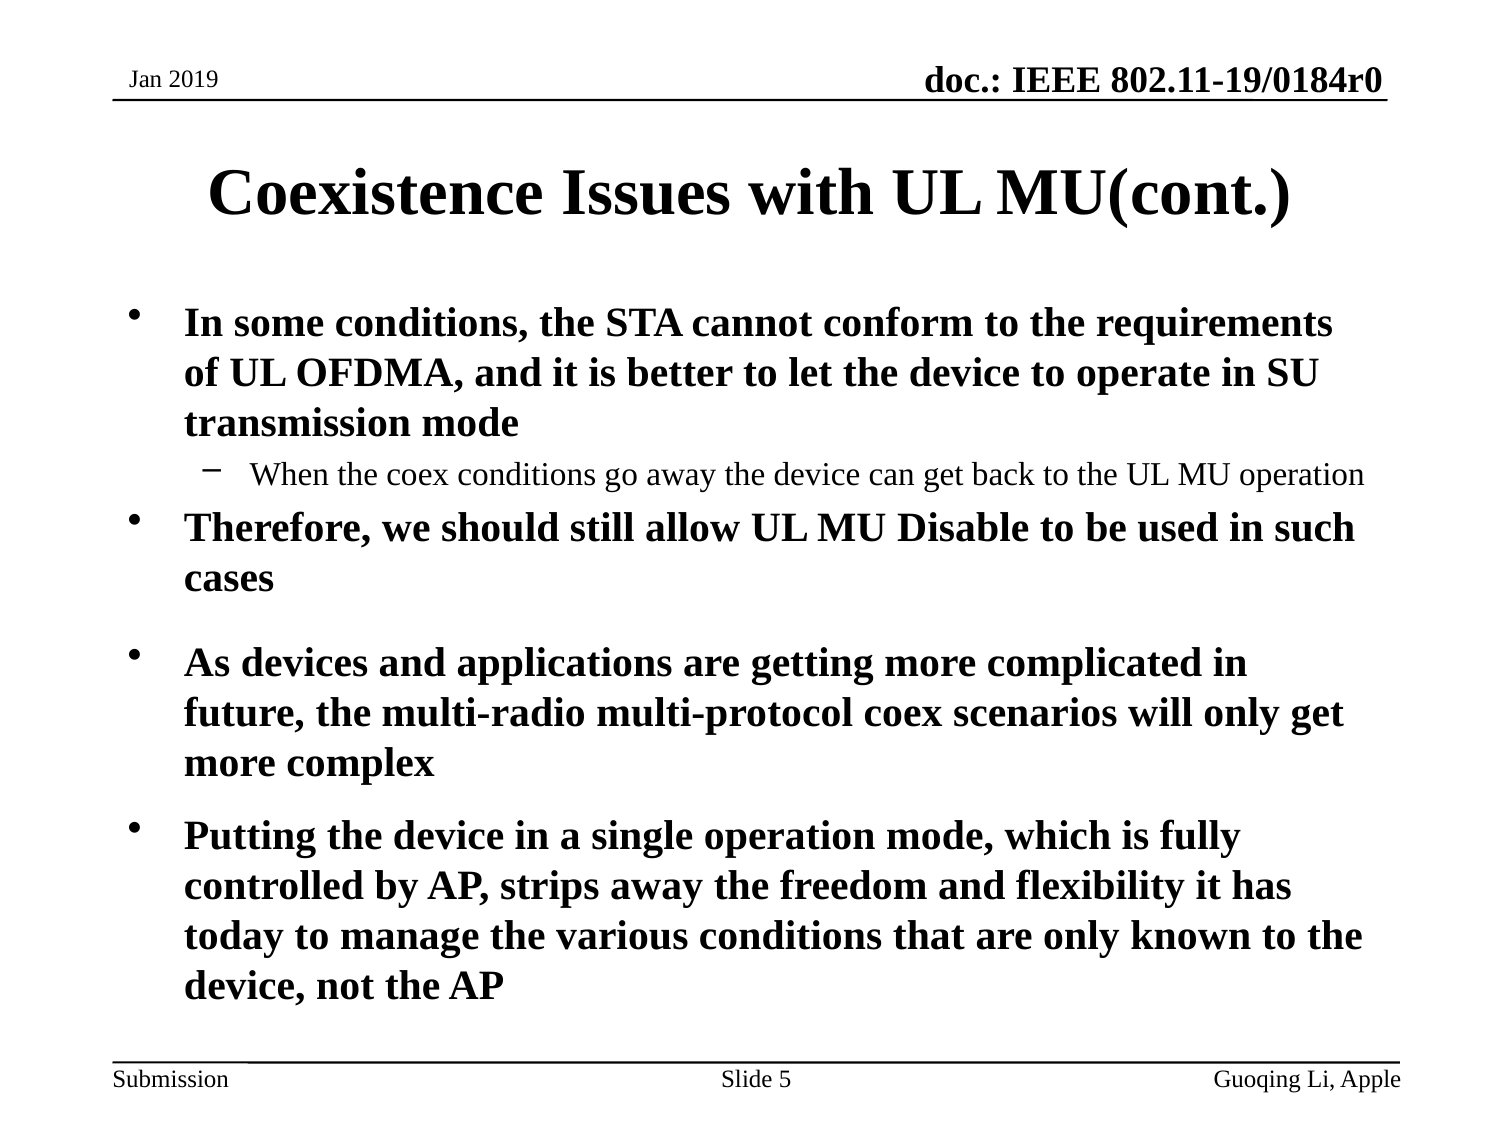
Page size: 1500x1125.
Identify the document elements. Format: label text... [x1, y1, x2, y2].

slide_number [114, 54, 259, 101]
footer Guoqing Li, Apple [1211, 1061, 1402, 1093]
list In some conditions, the STA cannot conform to the requirements of UL OFDMA, and it is better to let the device to operate in SU transmission mode When the coex conditions go away the device can get back to the UL MU operation Therefore, we should still allow UL MU Disable to be used in such cases As devices and applications are getting more complicated in future, the multi-radio multi-protocol coex scenarios will only get more complex Putting the device in a single operation mode, which is fully controlled by AP, strips away the freedom and flexibility it has today to manage the various conditions that are only known to the device, not the AP [112, 287, 1388, 1000]
title Coexistence Issues with UL MU(cont.) [112, 112, 1388, 263]
slide_number Slide 5 [712, 1061, 800, 1093]
